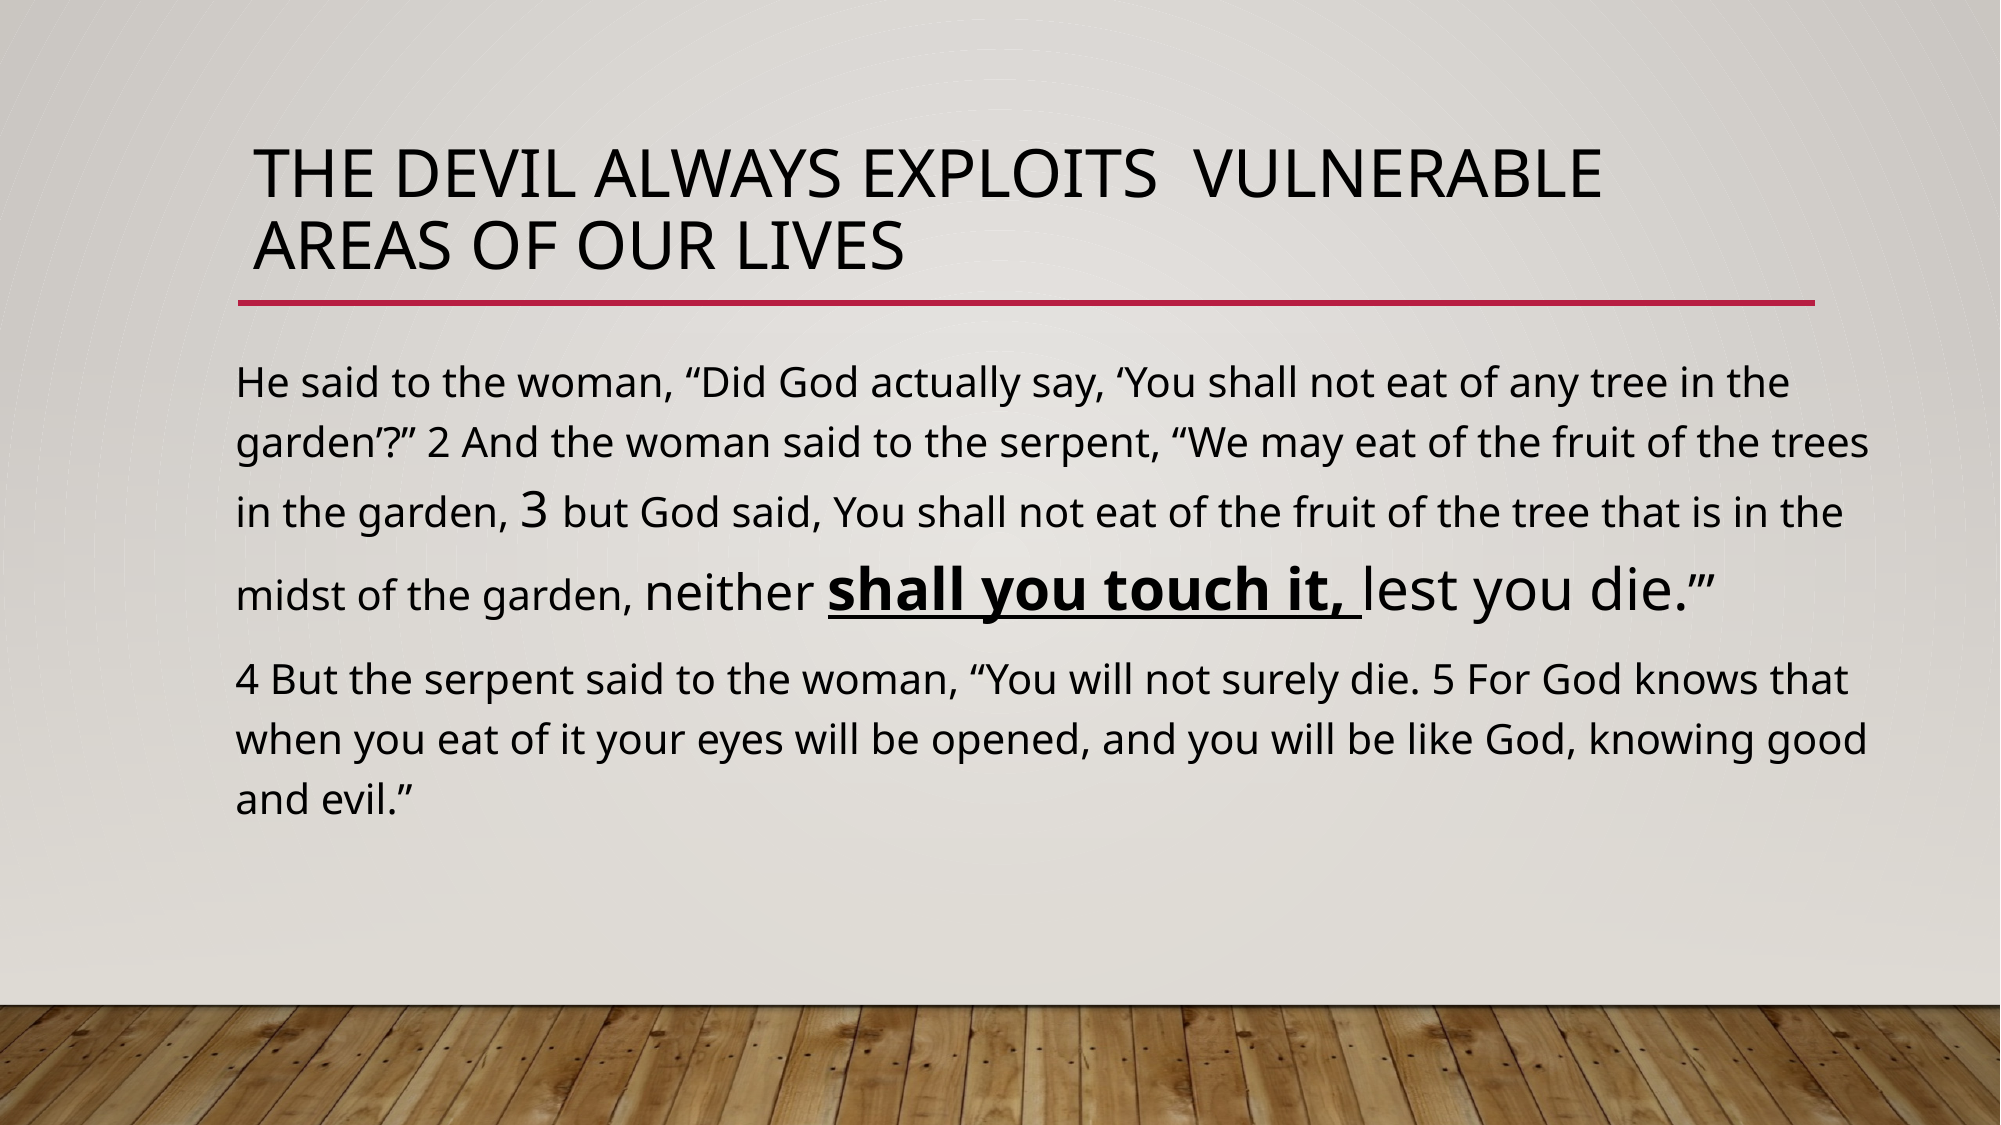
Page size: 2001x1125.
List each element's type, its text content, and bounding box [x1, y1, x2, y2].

picture [0, 1005, 2000, 1125]
title The Devil always exploits vulnerable areas of our lives [238, 131, 1814, 305]
list He said to the woman, “Did God actually say, ‘You shall not eat of any tree in the garden’?” 2 And the woman said to the serpent, “We may eat of the fruit of the trees in the garden, 3 but God said, You shall not eat of the fruit of the tree that is in the midst of the garden, neither shall you touch it, lest you die.’” 4 But the serpent said to the woman, “You will not surely die. 5 For God knows that when you eat of it your eyes will be opened, and you will be like God, knowing good and evil.” [220, 338, 1889, 909]
